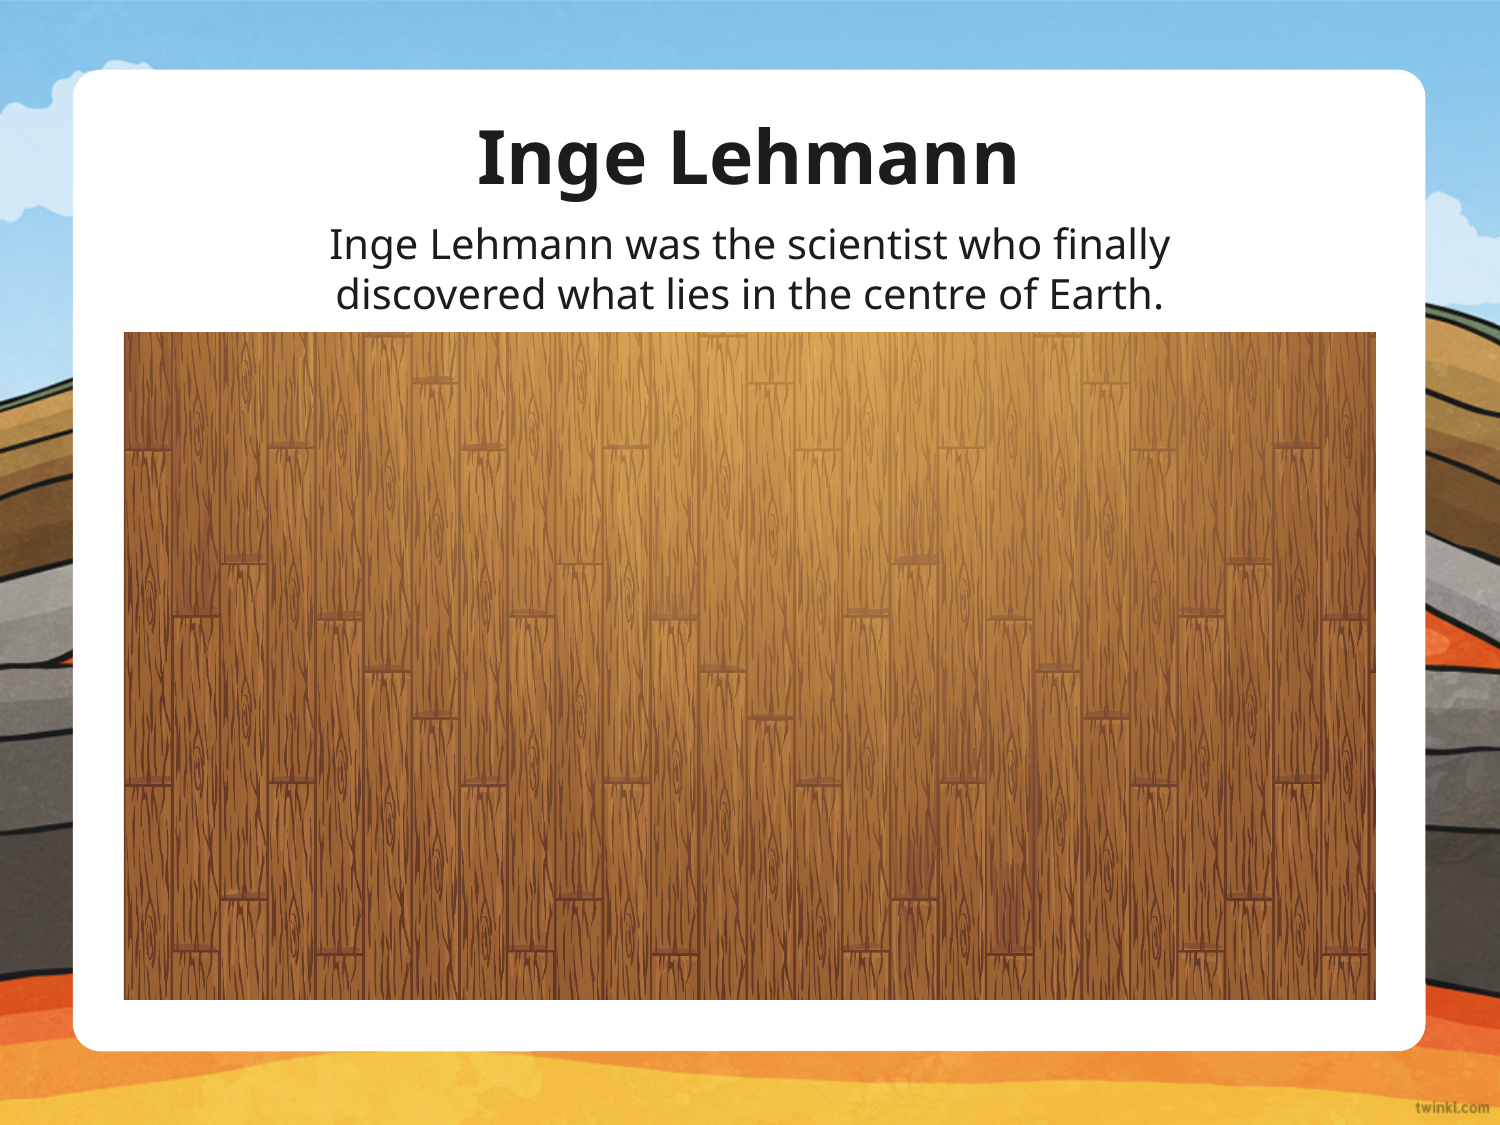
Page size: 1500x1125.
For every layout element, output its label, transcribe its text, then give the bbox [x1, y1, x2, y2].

picture [0, 0, 1500, 1125]
title Inge Lehmann [73, 76, 1426, 244]
text_box Inge Lehmann was the scientist who finally discovered what lies in the centre of Earth. [240, 206, 1260, 330]
